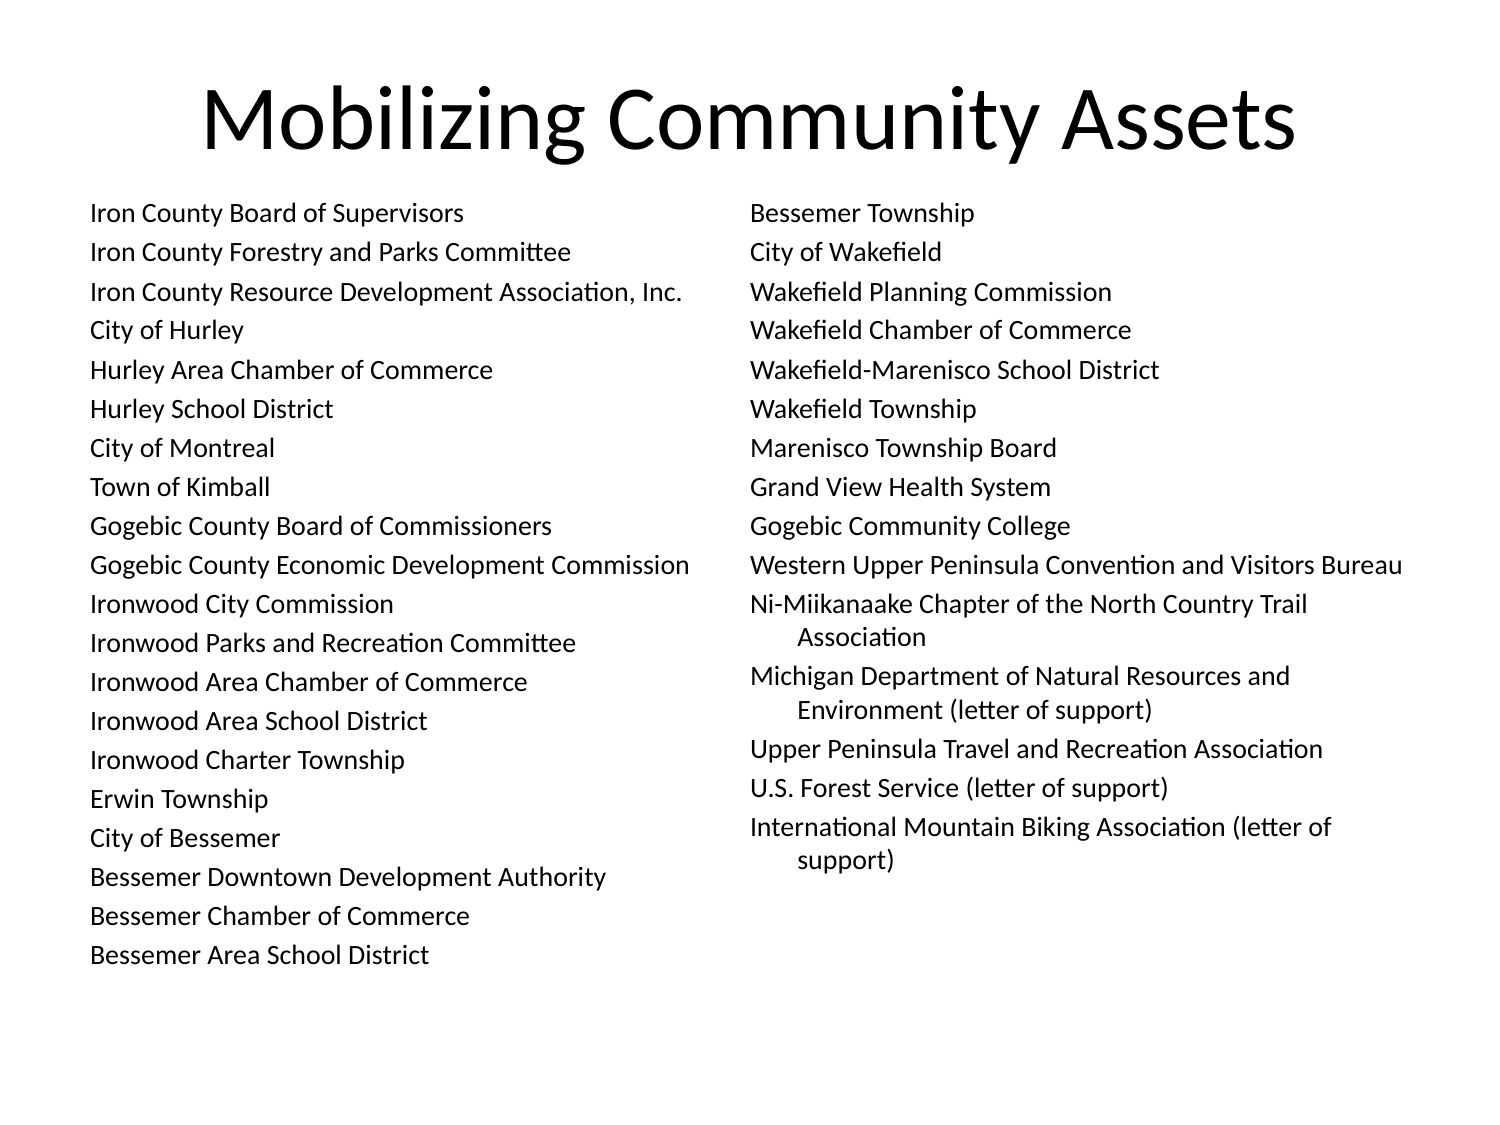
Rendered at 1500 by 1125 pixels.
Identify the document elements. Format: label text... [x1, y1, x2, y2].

list Iron County Board of Supervisors Iron County Forestry and Parks Committee Iron County Resource Development Association, Inc. City of Hurley Hurley Area Chamber of Commerce Hurley School District City of Montreal Town of Kimball Gogebic County Board of Commissioners Gogebic County Economic Development Commission Ironwood City Commission Ironwood Parks and Recreation Committee Ironwood Area Chamber of Commerce Ironwood Area School District Ironwood Charter Township Erwin Township City of Bessemer Bessemer Downtown Development Authority Bessemer Chamber of Commerce Bessemer Area School District Bessemer Township City of Wakefield Wakefield Planning Commission Wakefield Chamber of Commerce Wakefield-Marenisco School District Wakefield Township Marenisco Township Board Grand View Health System Gogebic Community College Western Upper Peninsula Convention and Visitors Bureau Ni-Miikanaake Chapter of the North Country Trail Association Michigan Department of Natural Resources and Environment (letter of support) Upper Peninsula Travel and Recreation Association U.S. Forest Service (letter of support) International Mountain Biking Association (letter of support) [75, 187, 1425, 1000]
title Mobilizing Community Assets [75, 24, 1425, 187]
